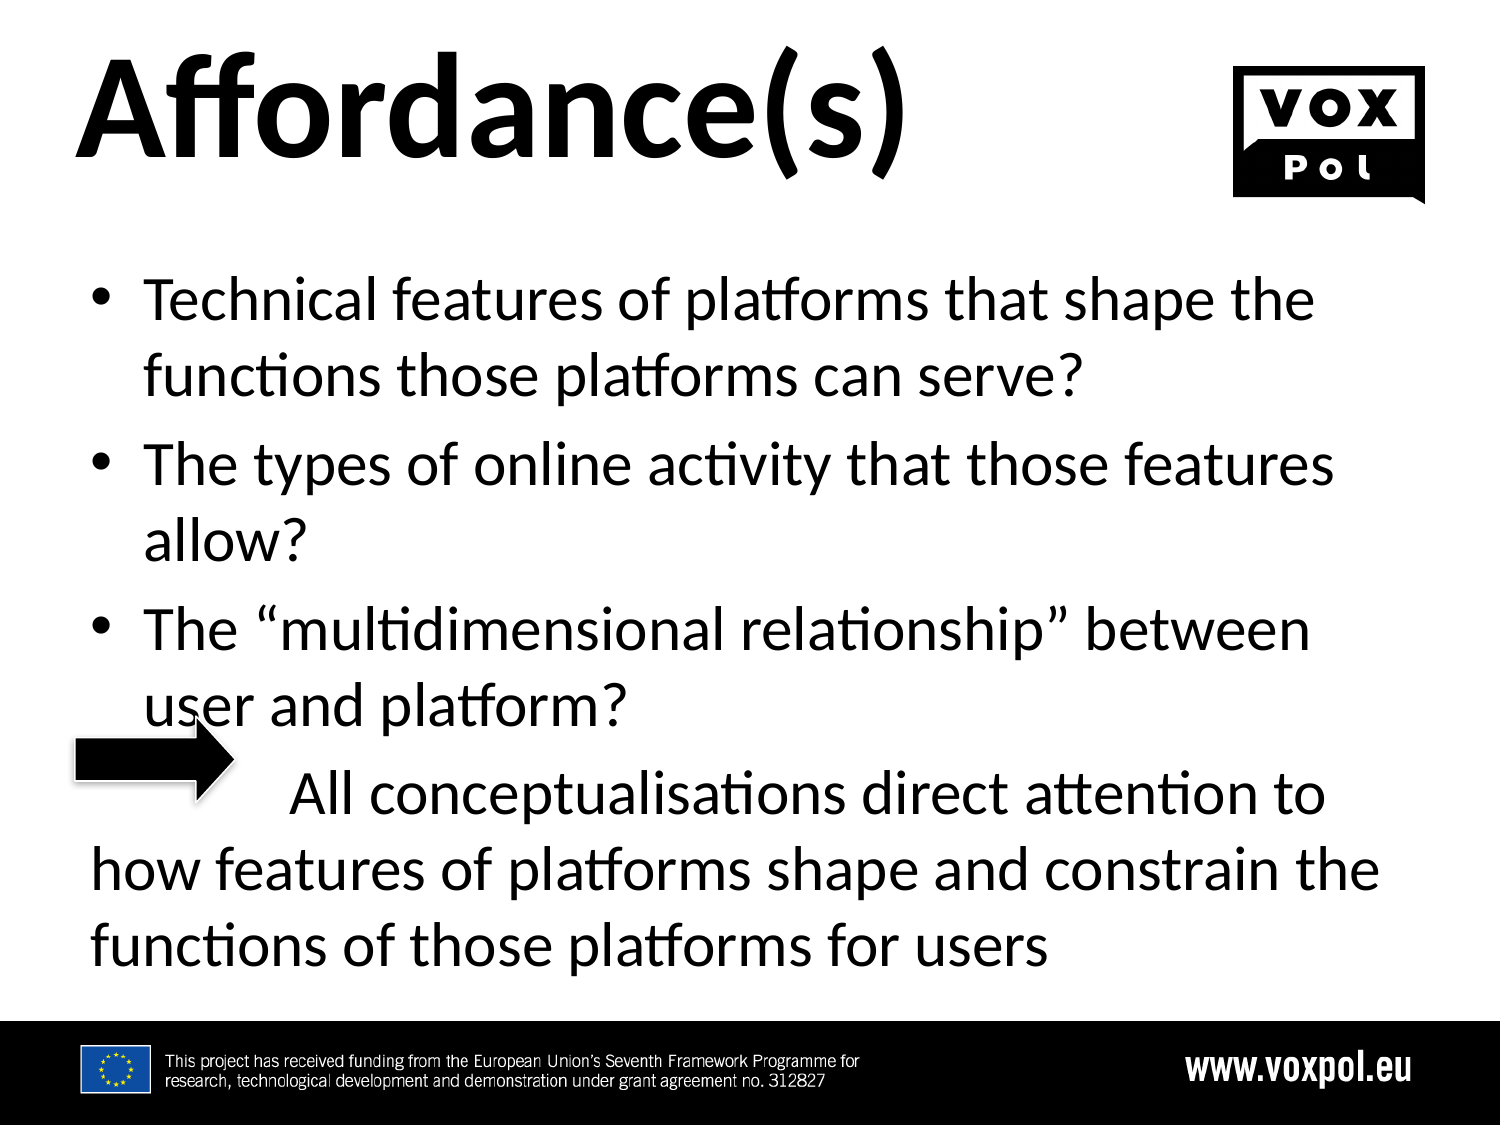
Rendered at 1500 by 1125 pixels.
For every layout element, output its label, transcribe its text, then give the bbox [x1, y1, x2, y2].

title Affordance(s) [75, 0, 975, 188]
text_box [74, 715, 237, 804]
list Technical features of platforms that shape the functions those platforms can serve? The types of online activity that those features allow? The “multidimensional relationship” between user and platform? All conceptualisations direct attention to how features of platforms shape and constrain the functions of those platforms for users [75, 249, 1425, 993]
picture [0, 1021, 1500, 1125]
picture [1233, 66, 1425, 206]
